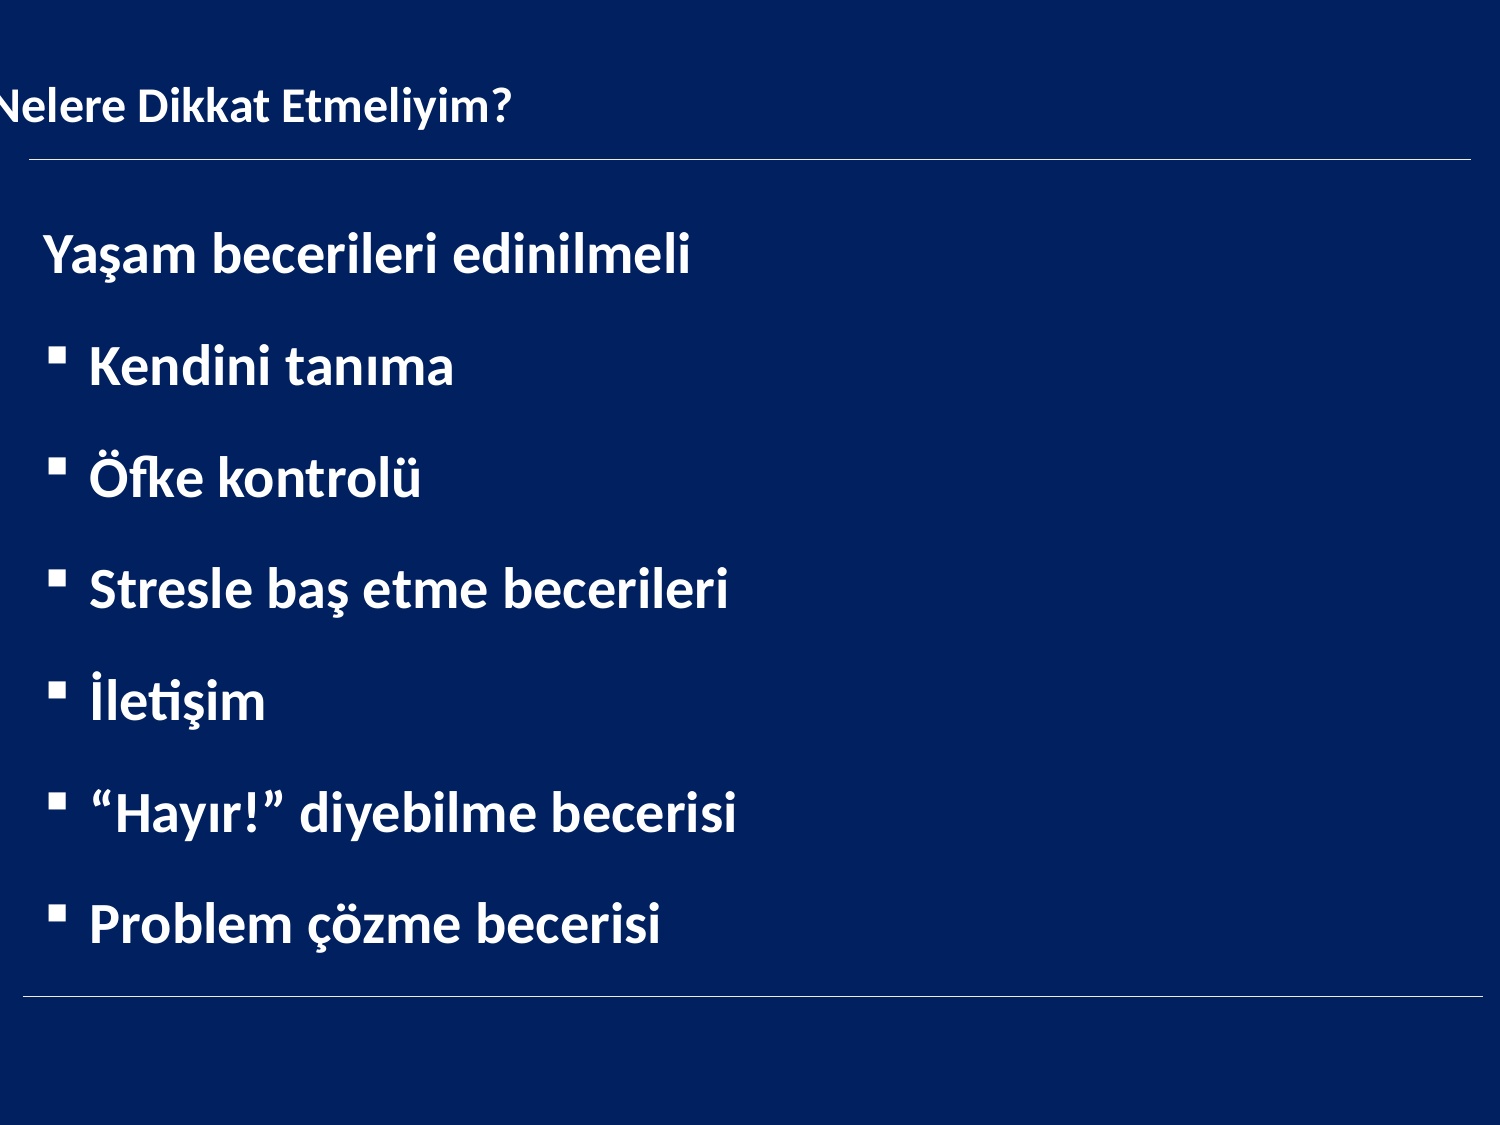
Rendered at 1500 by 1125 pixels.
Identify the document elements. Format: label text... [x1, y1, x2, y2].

text_box Yaşam becerileri edinilmeli Kendini tanıma Öfke kontrolü Stresle baş etme becerileri İletişim “Hayır!” diyebilme becerisi Problem çözme becerisi [28, 208, 1471, 963]
text_box Nelere Dikkat Etmeliyim? [0, 64, 645, 140]
